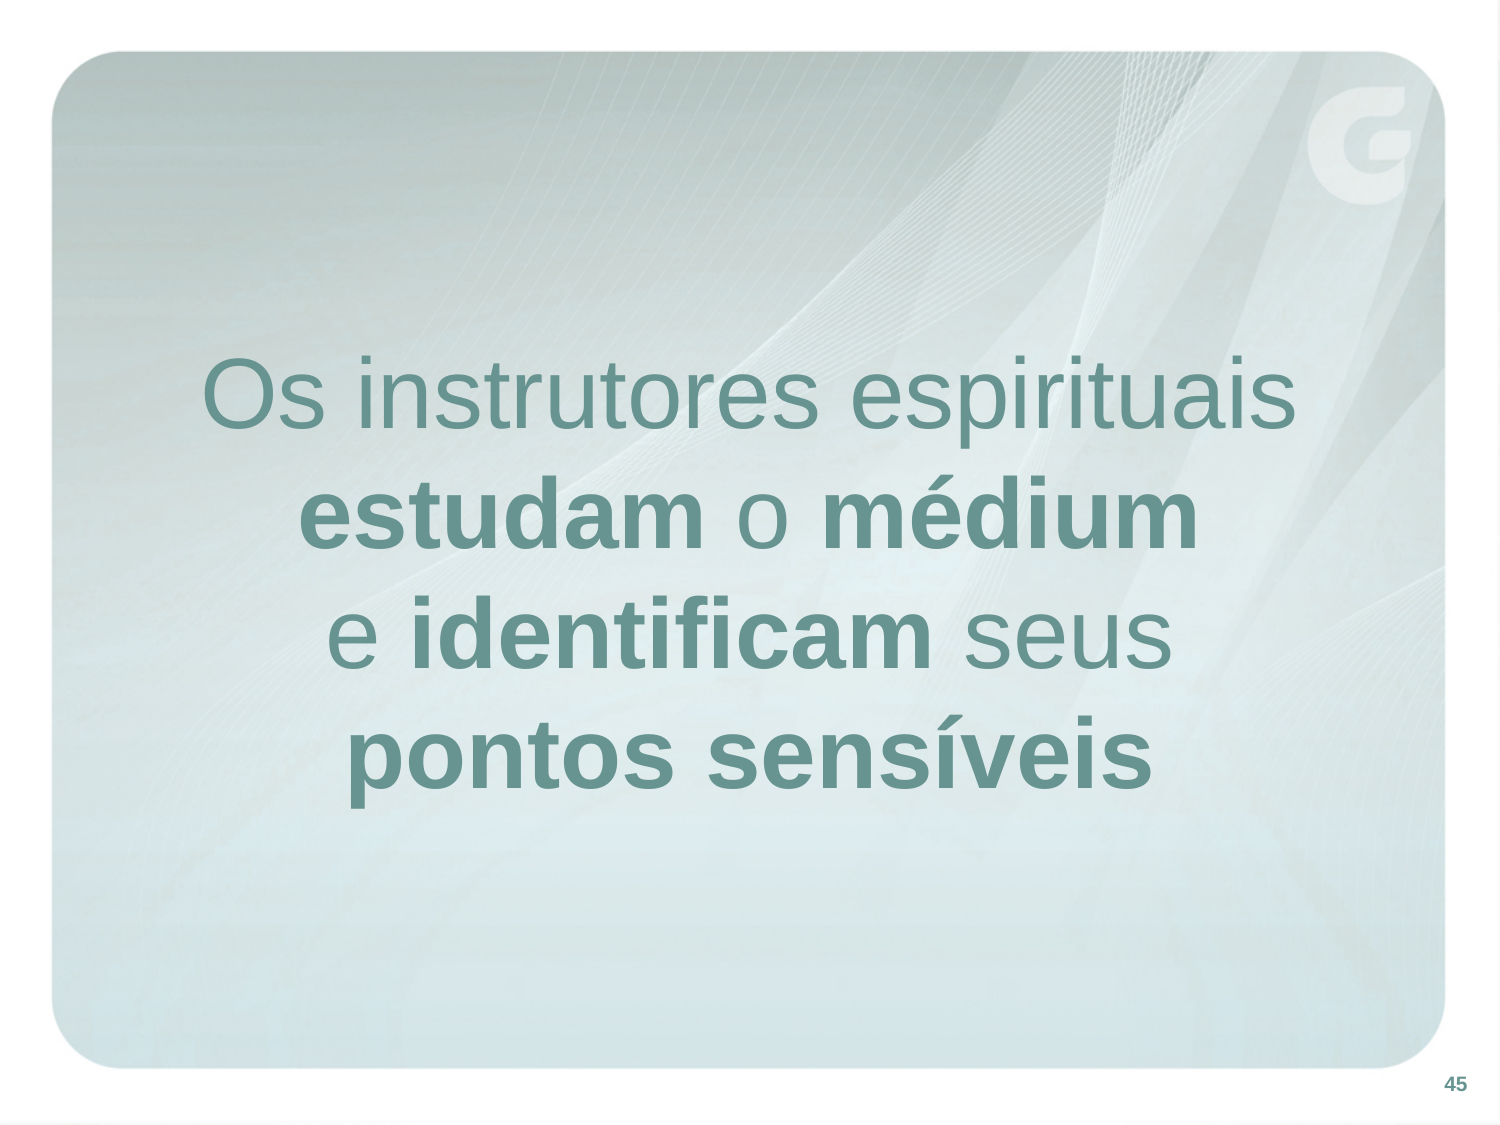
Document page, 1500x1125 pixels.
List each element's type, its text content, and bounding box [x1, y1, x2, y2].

text_box Os instrutores espirituais estudam o médium e identificam seus pontos sensíveis [63, 328, 1436, 797]
picture [0, 0, 1500, 1125]
slide_number 45 [1132, 1063, 1483, 1125]
